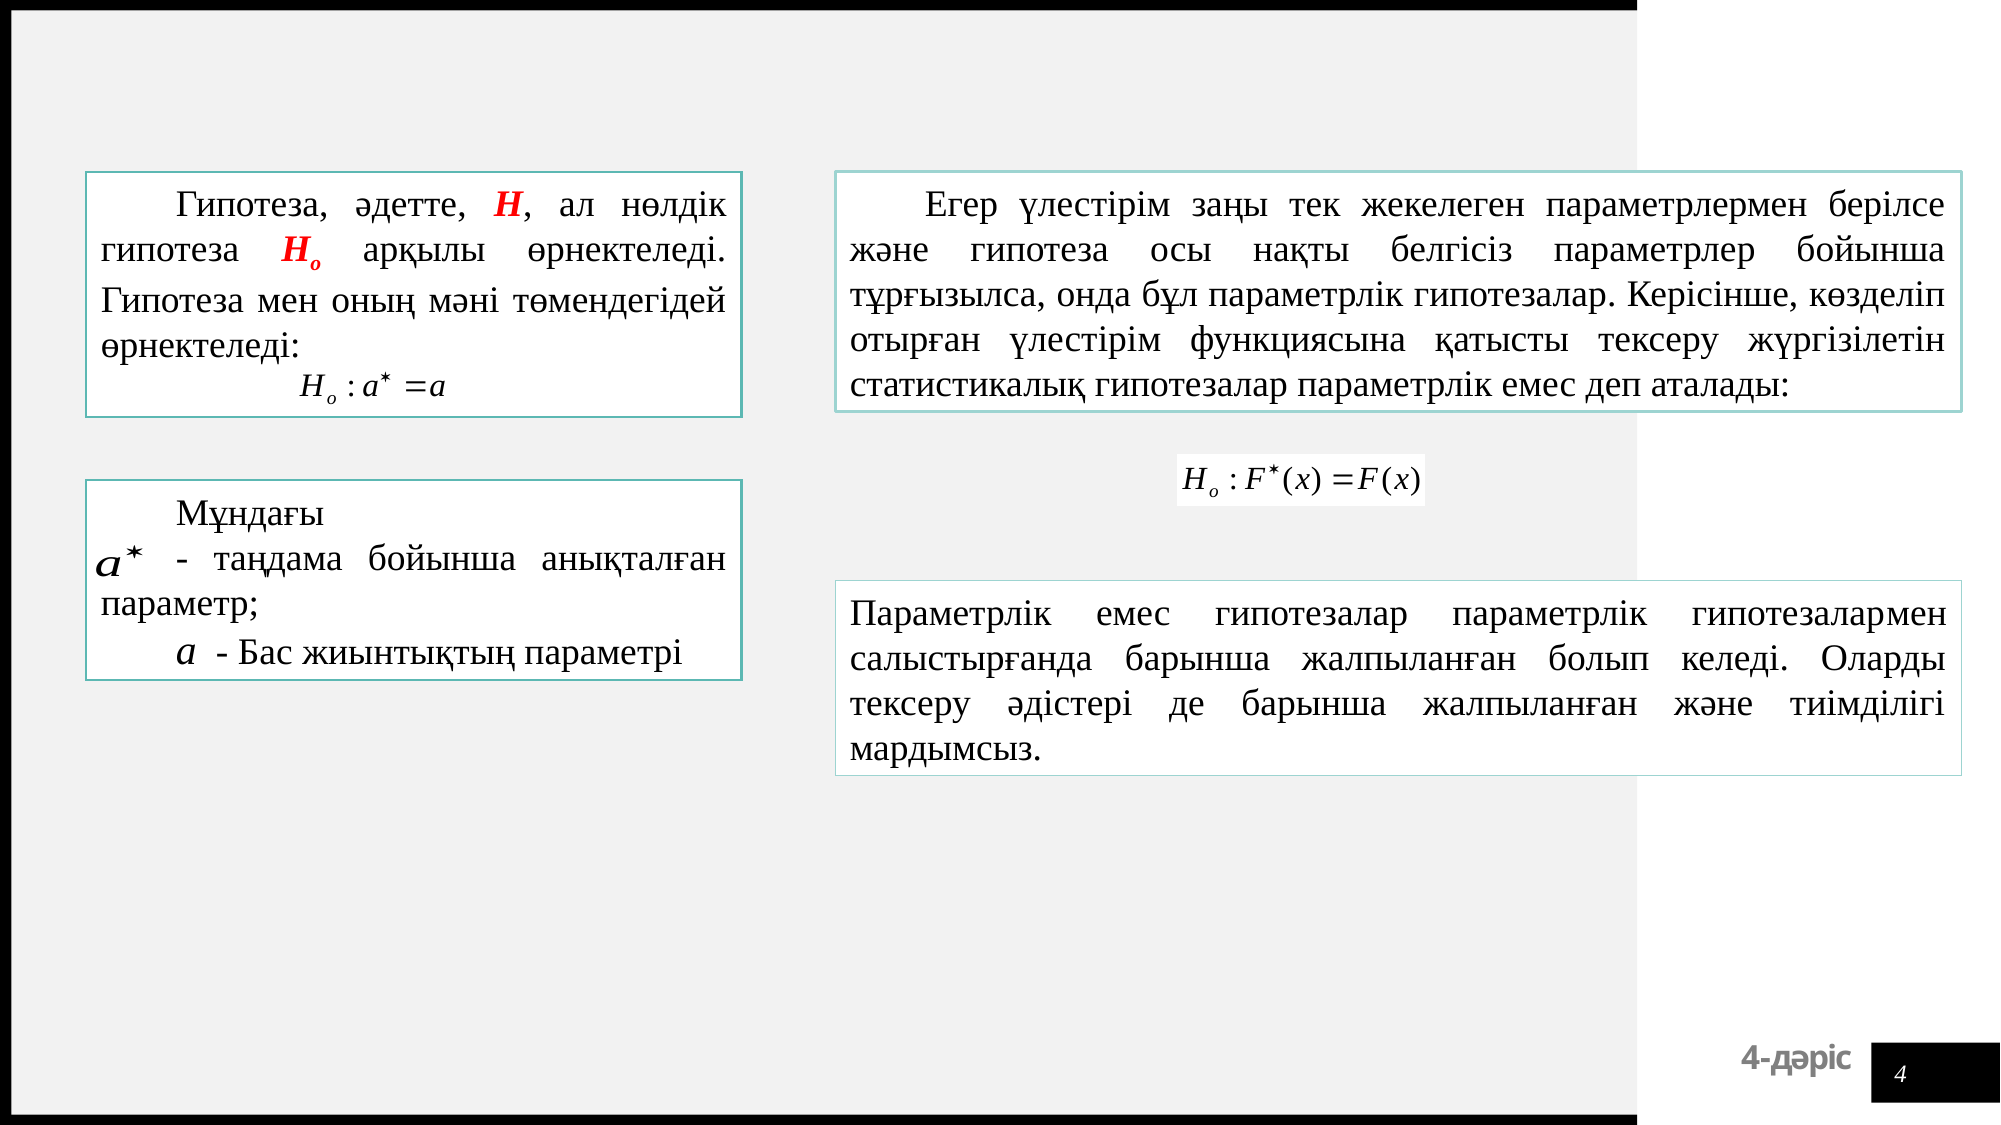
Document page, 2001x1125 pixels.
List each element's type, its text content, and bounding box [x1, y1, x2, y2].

text_box Егер үлестірім заңы тек жекелеген параметрлермен берілсе және гипотеза осы нақты белгісіз параметрлер бойынша тұрғызылса, онда бұл параметрлік гипотезалар. Керісінше, көзделіп отырған үлестірім функциясына қатысты тексеру жүргізілетін статистикалық гипотезалар параметрлік емес деп аталады: [835, 171, 1962, 412]
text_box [86, 533, 152, 587]
text_box Мұндағы - таңдама бойынша анықталған параметр; а - Бас жиынтықтың параметрі [85, 479, 743, 681]
text_box Гипотеза, әдетте, Н, ал нөлдік гипотеза Но арқылы өрнектеледі. Гипотеза мен оның мәні төмендегідей өрнектеледі: [85, 171, 743, 418]
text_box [1176, 454, 1425, 506]
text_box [293, 361, 453, 414]
slide_number 4 [1877, 1050, 1924, 1096]
text_box Параметрлік емес гипотезалар параметрлік гипотезалармен салыстырғанда барынша жалпыланған болып келеді. Оларды тексеру әдістері де барынша жалпыланған және тиімділігі мардымсыз. [835, 580, 1962, 776]
